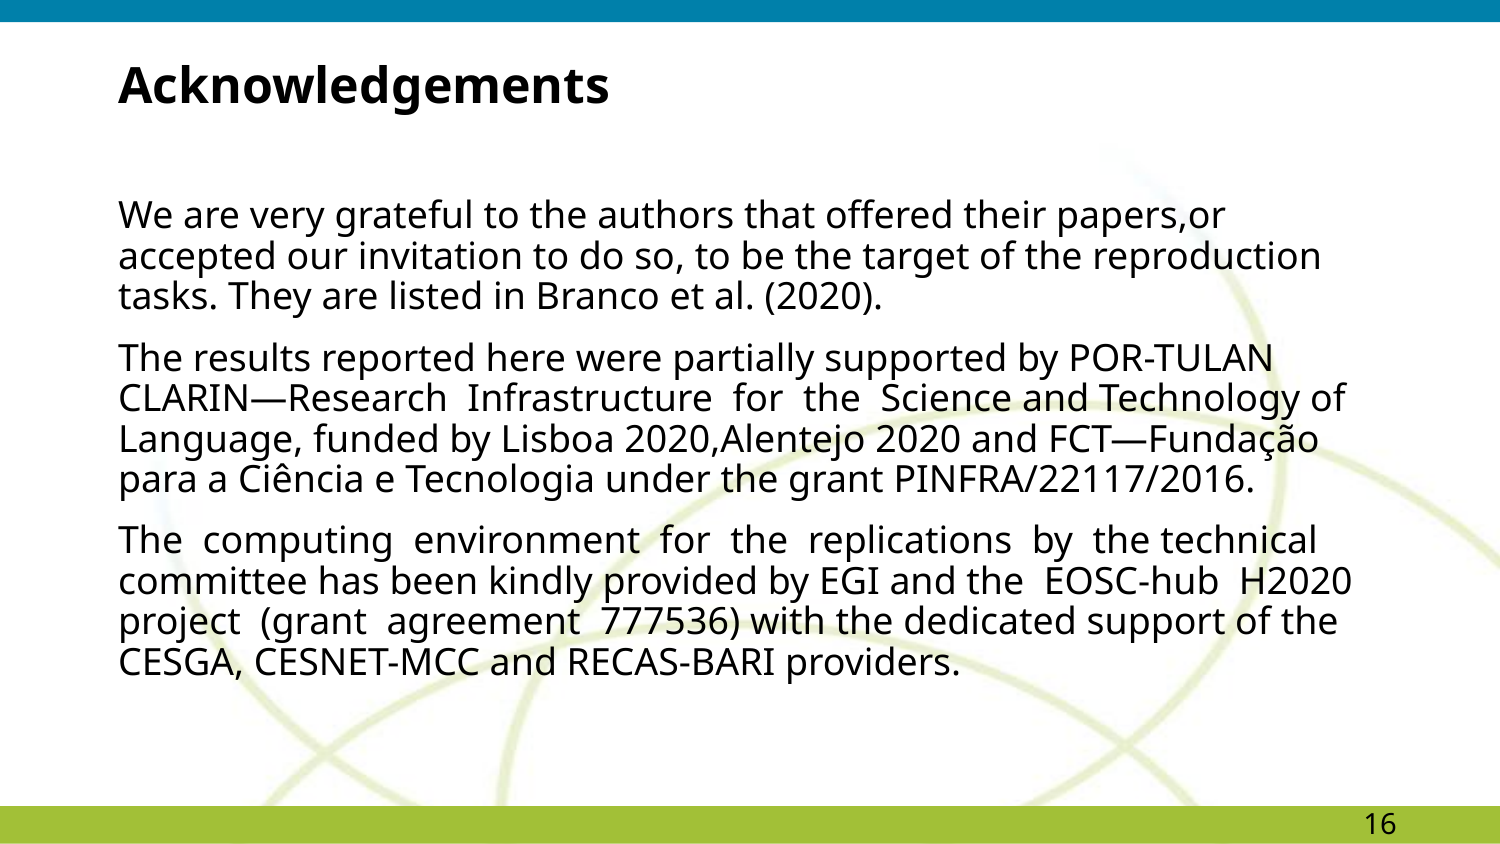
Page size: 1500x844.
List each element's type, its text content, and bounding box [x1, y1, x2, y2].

slide_number 16 [1059, 808, 1397, 842]
list We are very grateful to the authors that offered their papers,or accepted our invitation to do so, to be the target of the reproduction tasks. They are listed in Branco et al. (2020). The results reported here were partially supported by POR-TULAN CLARIN—Research Infrastructure for the Science and Technology of Language, funded by Lisboa 2020,Alentejo 2020 and FCT—Fundação para a Ciência e Tecnologia under the grant PINFRA/22117/2016. The computing environment for the replications by the technical committee has been kindly provided by EGI and the EOSC-hub H2020 project (grant agreement 777536) with the dedicated support of the CESGA, CESNET-MCC and RECAS-BARI providers. [103, 181, 1397, 811]
picture [0, 23, 1500, 806]
title Acknowledgements [103, 44, 1397, 178]
